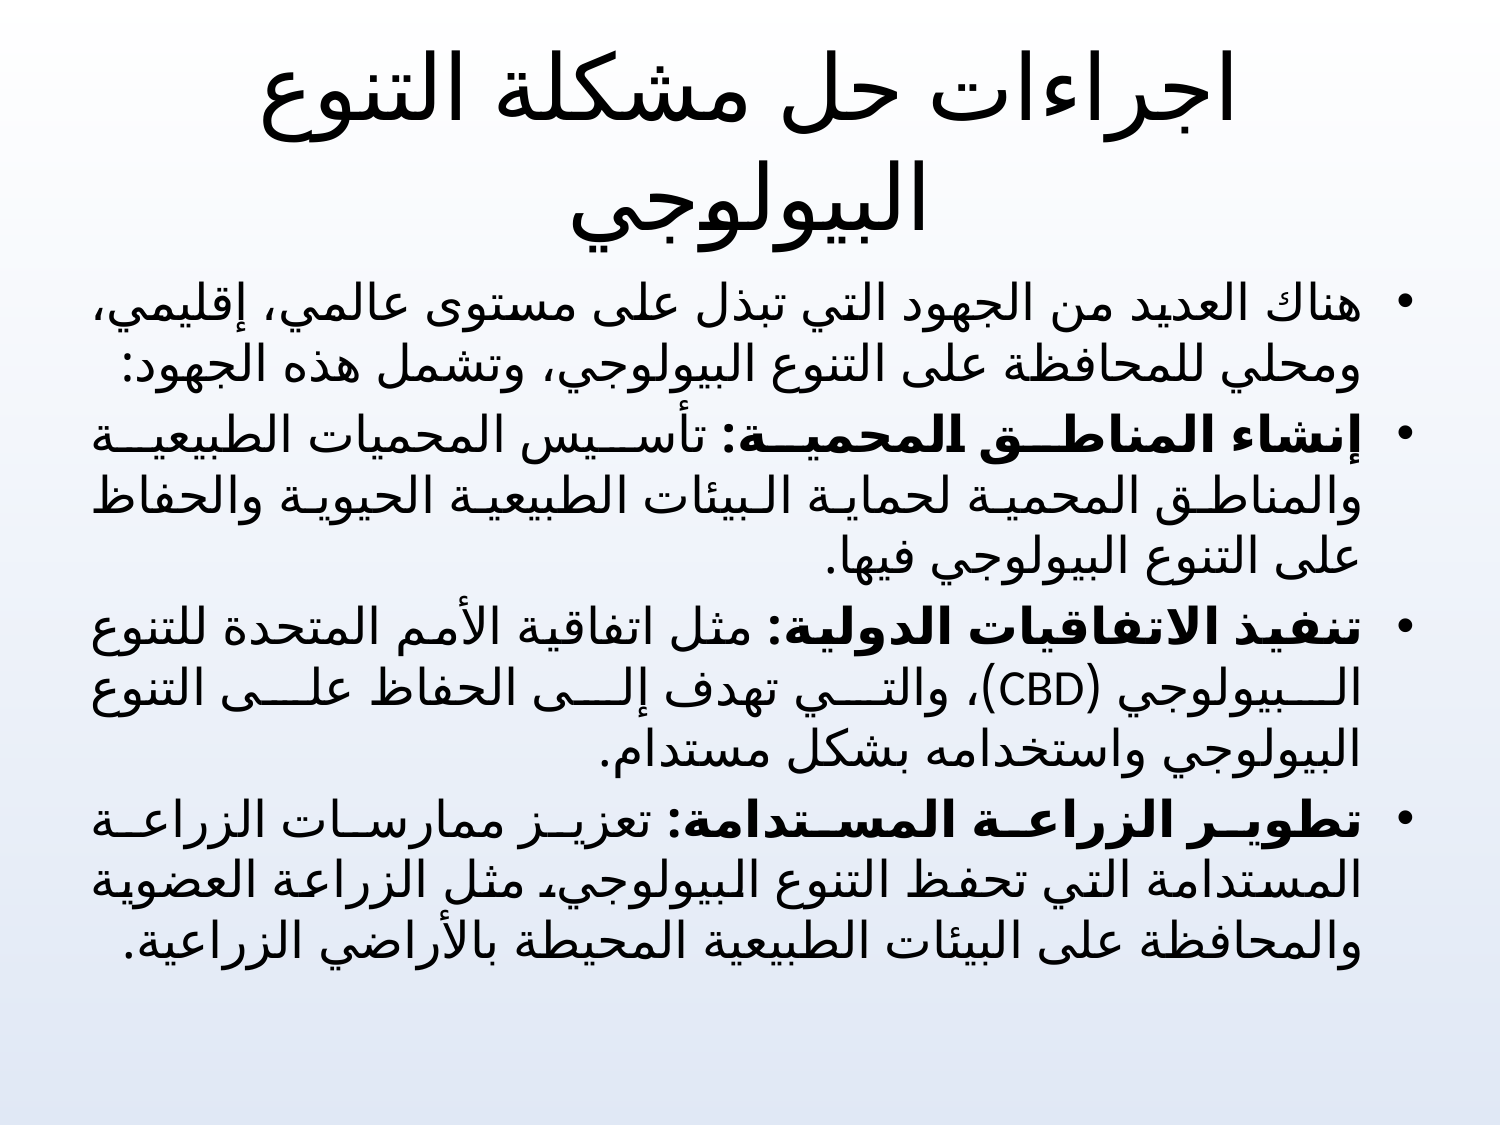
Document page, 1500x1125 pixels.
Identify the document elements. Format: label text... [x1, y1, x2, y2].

title اجراءات حل مشكلة التنوع البيولوجي [75, 45, 1425, 233]
list هناك العديد من الجهود التي تبذل على مستوى عالمي، إقليمي، ومحلي للمحافظة على التنوع البيولوجي، وتشمل هذه الجهود: إنشاء المناطق المحمية: تأسيس المحميات الطبيعية والمناطق المحمية لحماية البيئات الطبيعية الحيوية والحفاظ على التنوع البيولوجي فيها. تنفيذ الاتفاقيات الدولية: مثل اتفاقية الأمم المتحدة للتنوع البيولوجي (CBD)، والتي تهدف إلى الحفاظ على التنوع البيولوجي واستخدامه بشكل مستدام. تطوير الزراعة المستدامة: تعزيز ممارسات الزراعة المستدامة التي تحفظ التنوع البيولوجي، مثل الزراعة العضوية والمحافظة على البيئات الطبيعية المحيطة بالأراضي الزراعية. [75, 262, 1425, 1005]
